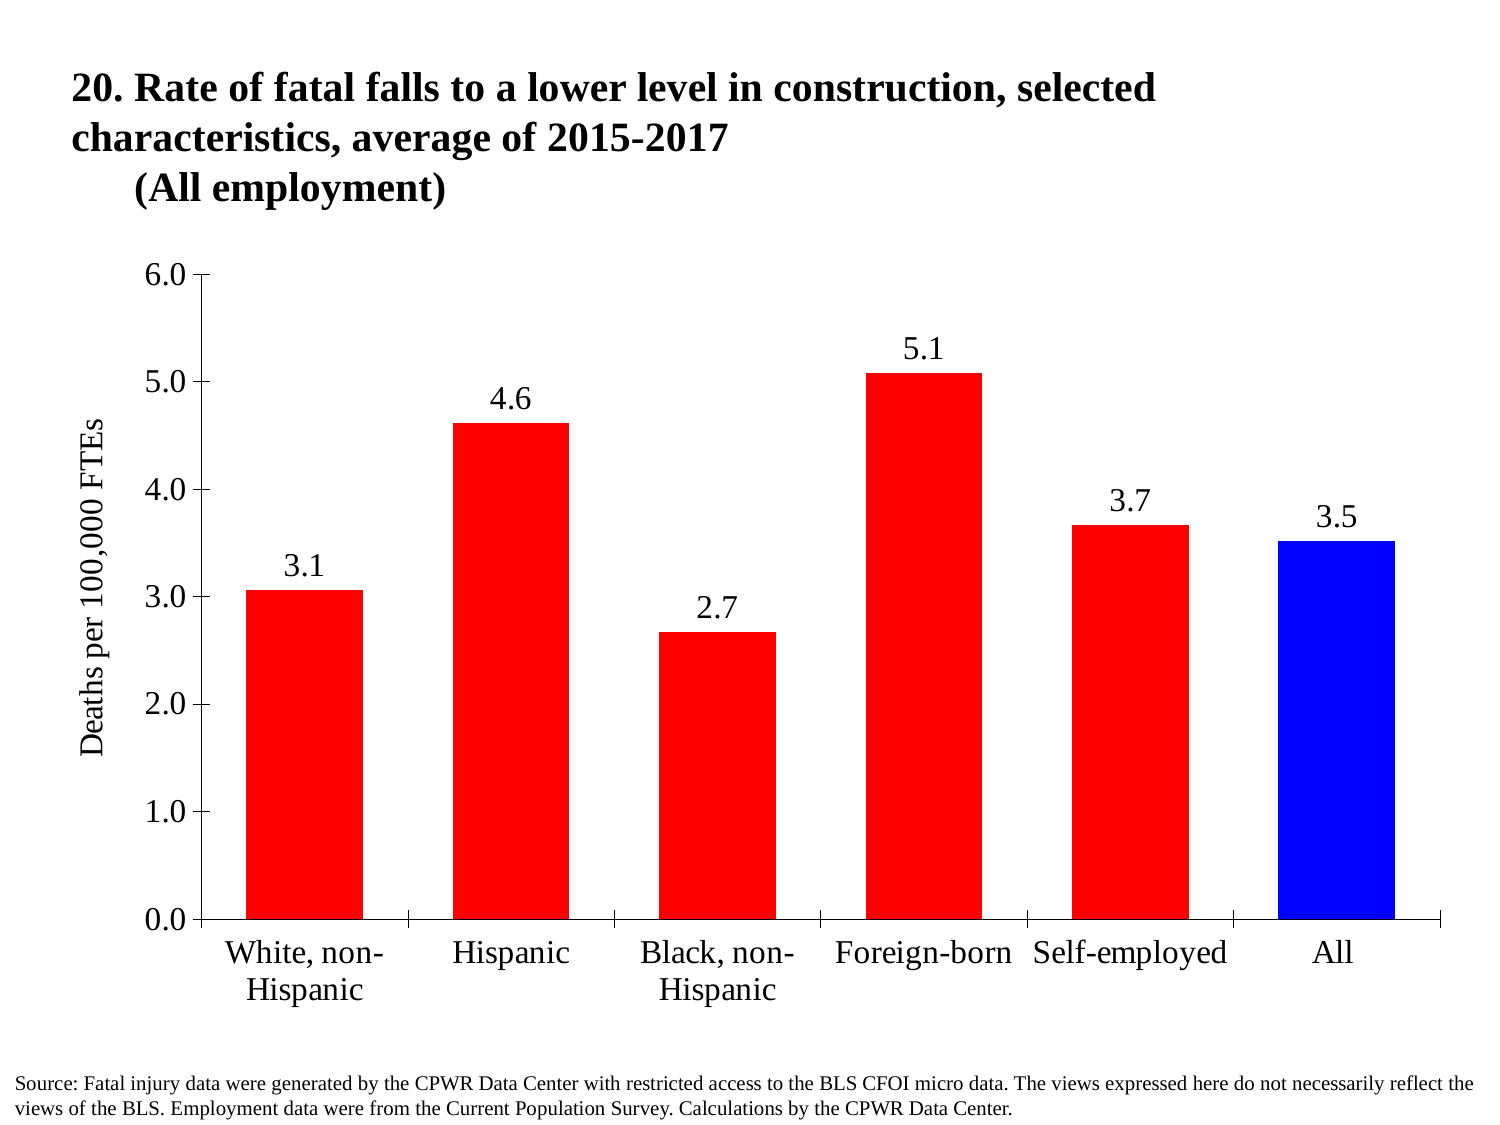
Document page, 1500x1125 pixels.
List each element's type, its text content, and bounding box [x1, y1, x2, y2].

chart [56, 255, 1444, 1056]
title 20. Rate of fatal falls to a lower level in construction, selected characteristics, average of 2015-2017 (All employment) [56, 50, 1444, 220]
text_box Source: Fatal injury data were generated by the CPWR Data Center with restricted access to the BLS CFOI micro data. The views expressed here do not necessarily reflect the views of the BLS. Employment data were from the Current Population Survey. Calculations by the CPWR Data Center. [0, 1061, 1500, 1125]
